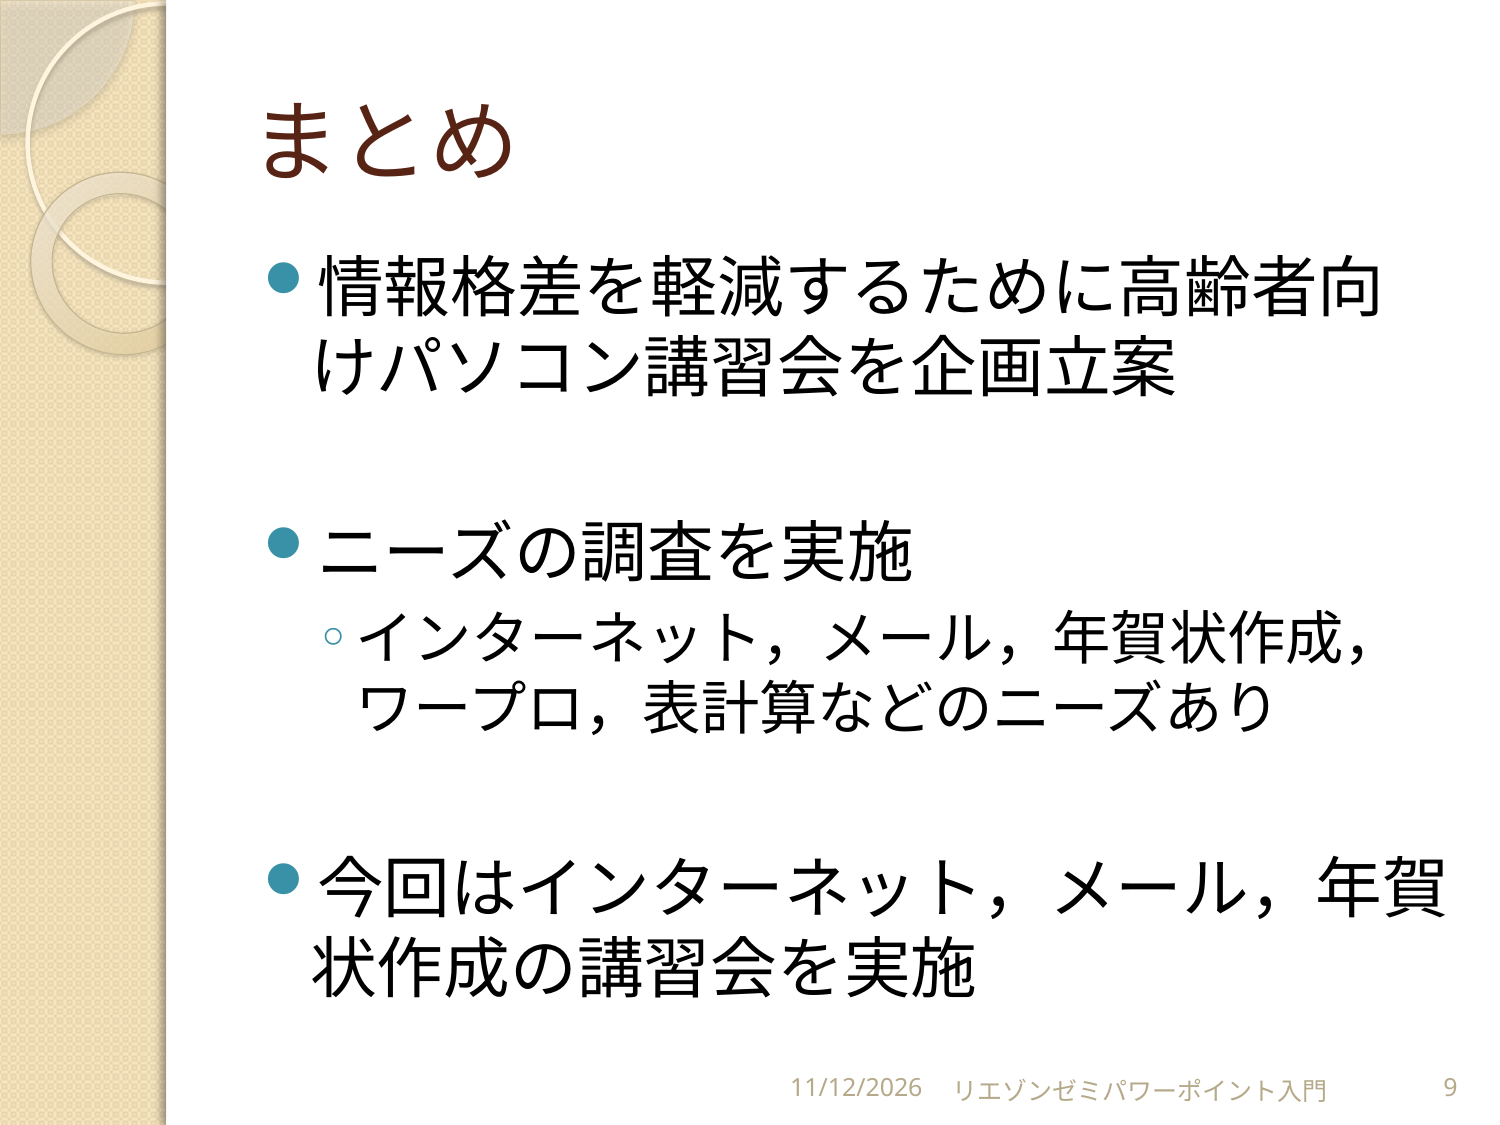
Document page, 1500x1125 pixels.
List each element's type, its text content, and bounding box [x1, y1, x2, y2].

list 情報格差を軽減するために高齢者向けパソコン講習会を企画立案 ニーズの調査を実施 インターネット，メール，年賀状作成，ワープロ，表計算などのニーズあり 今回はインターネット，メール，年賀状作成の講習会を実施 [235, 237, 1466, 1025]
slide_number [587, 1034, 937, 1113]
footer リエゾンゼミパワーポイント入門 [937, 1034, 1413, 1113]
title まとめ [235, 45, 1466, 233]
slide_number 9 [1413, 1034, 1488, 1113]
